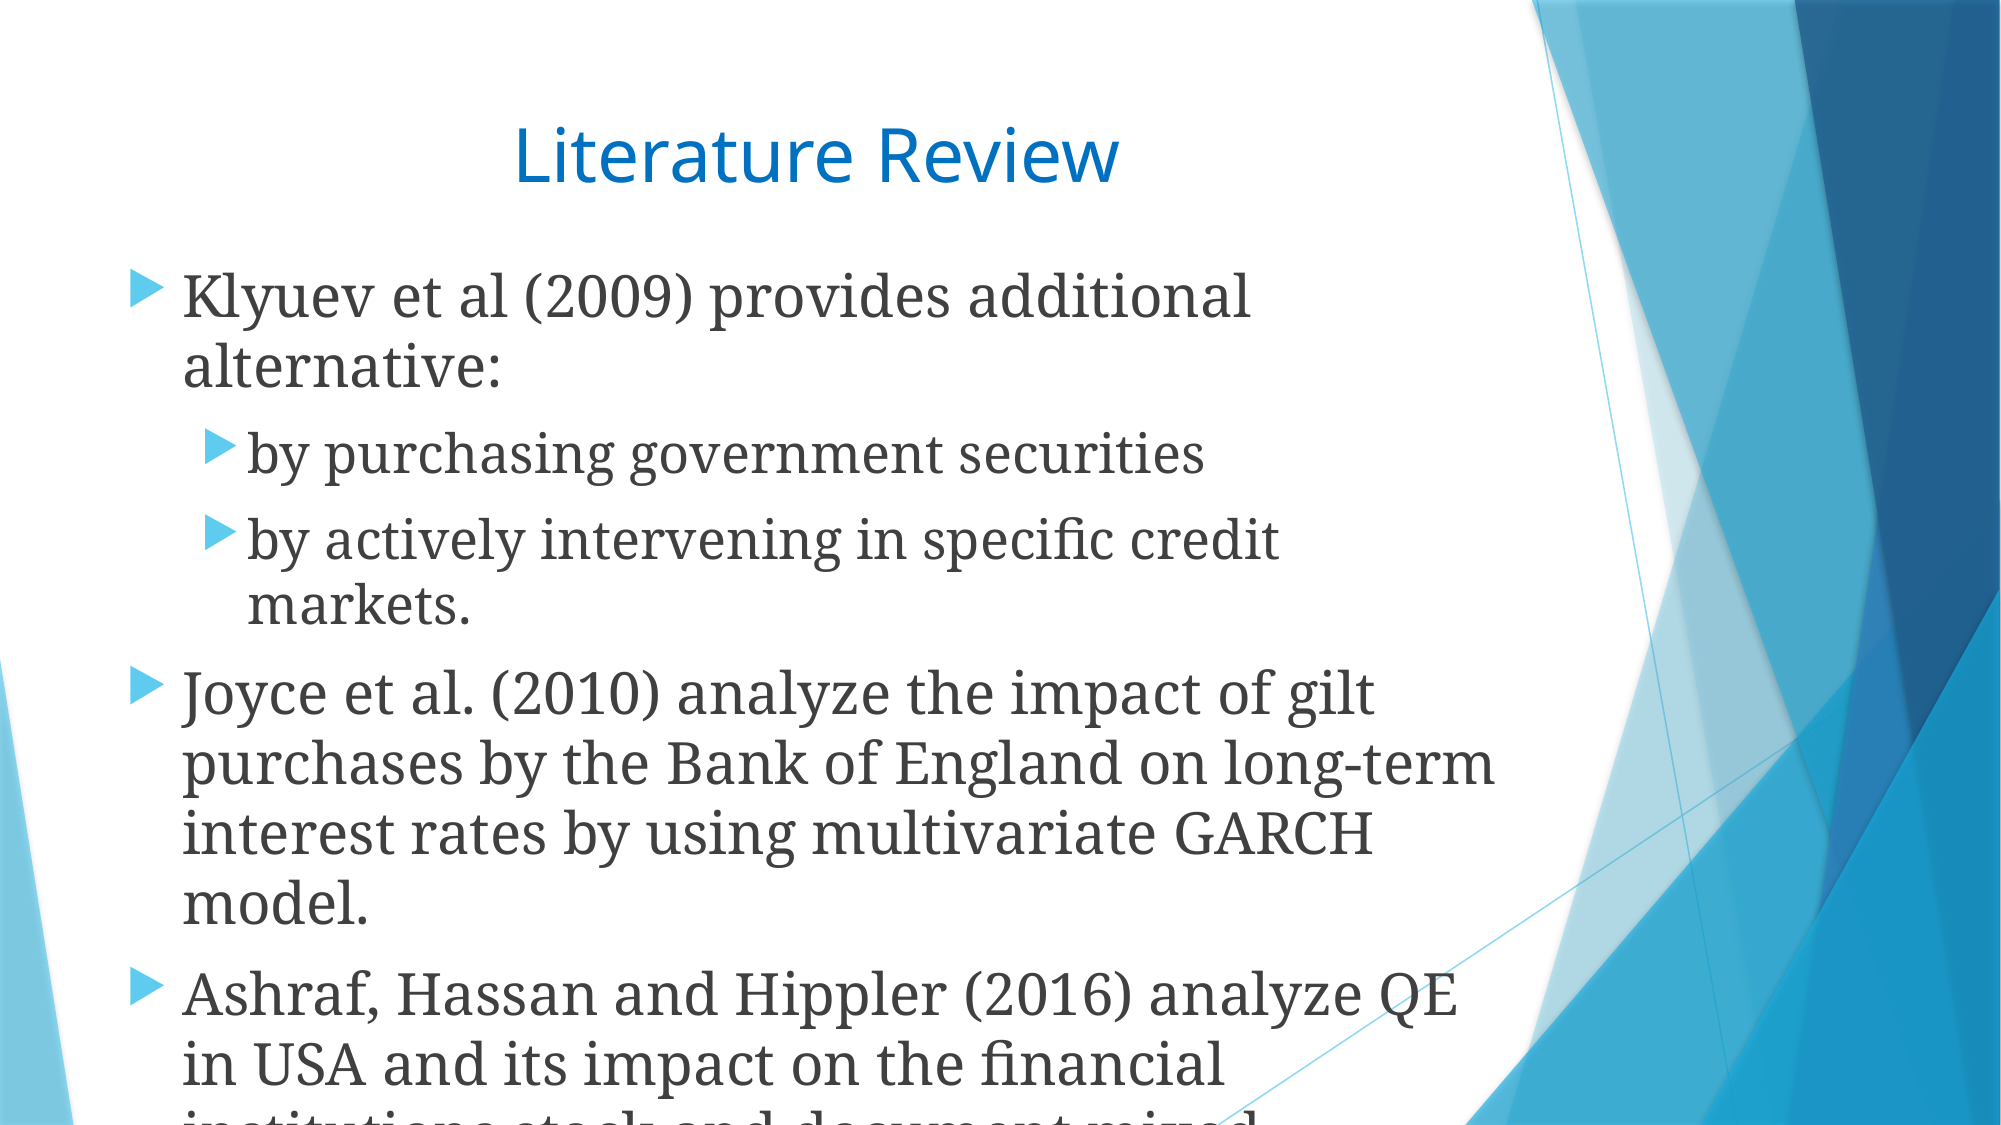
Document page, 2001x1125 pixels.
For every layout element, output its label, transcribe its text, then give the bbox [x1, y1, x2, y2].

list Klyuev et al (2009) provides additional alternative: by purchasing government securities by actively intervening in specific credit markets. Joyce et al. (2010) analyze the impact of gilt purchases by the Bank of England on long-term interest rates by using multivariate GARCH model. Ashraf, Hassan and Hippler (2016) analyze QE in USA and its impact on the financial institutions stock and document mixed evidence supporting targeted asset purchase. [111, 251, 1522, 992]
title Literature Review [111, 99, 1522, 251]
